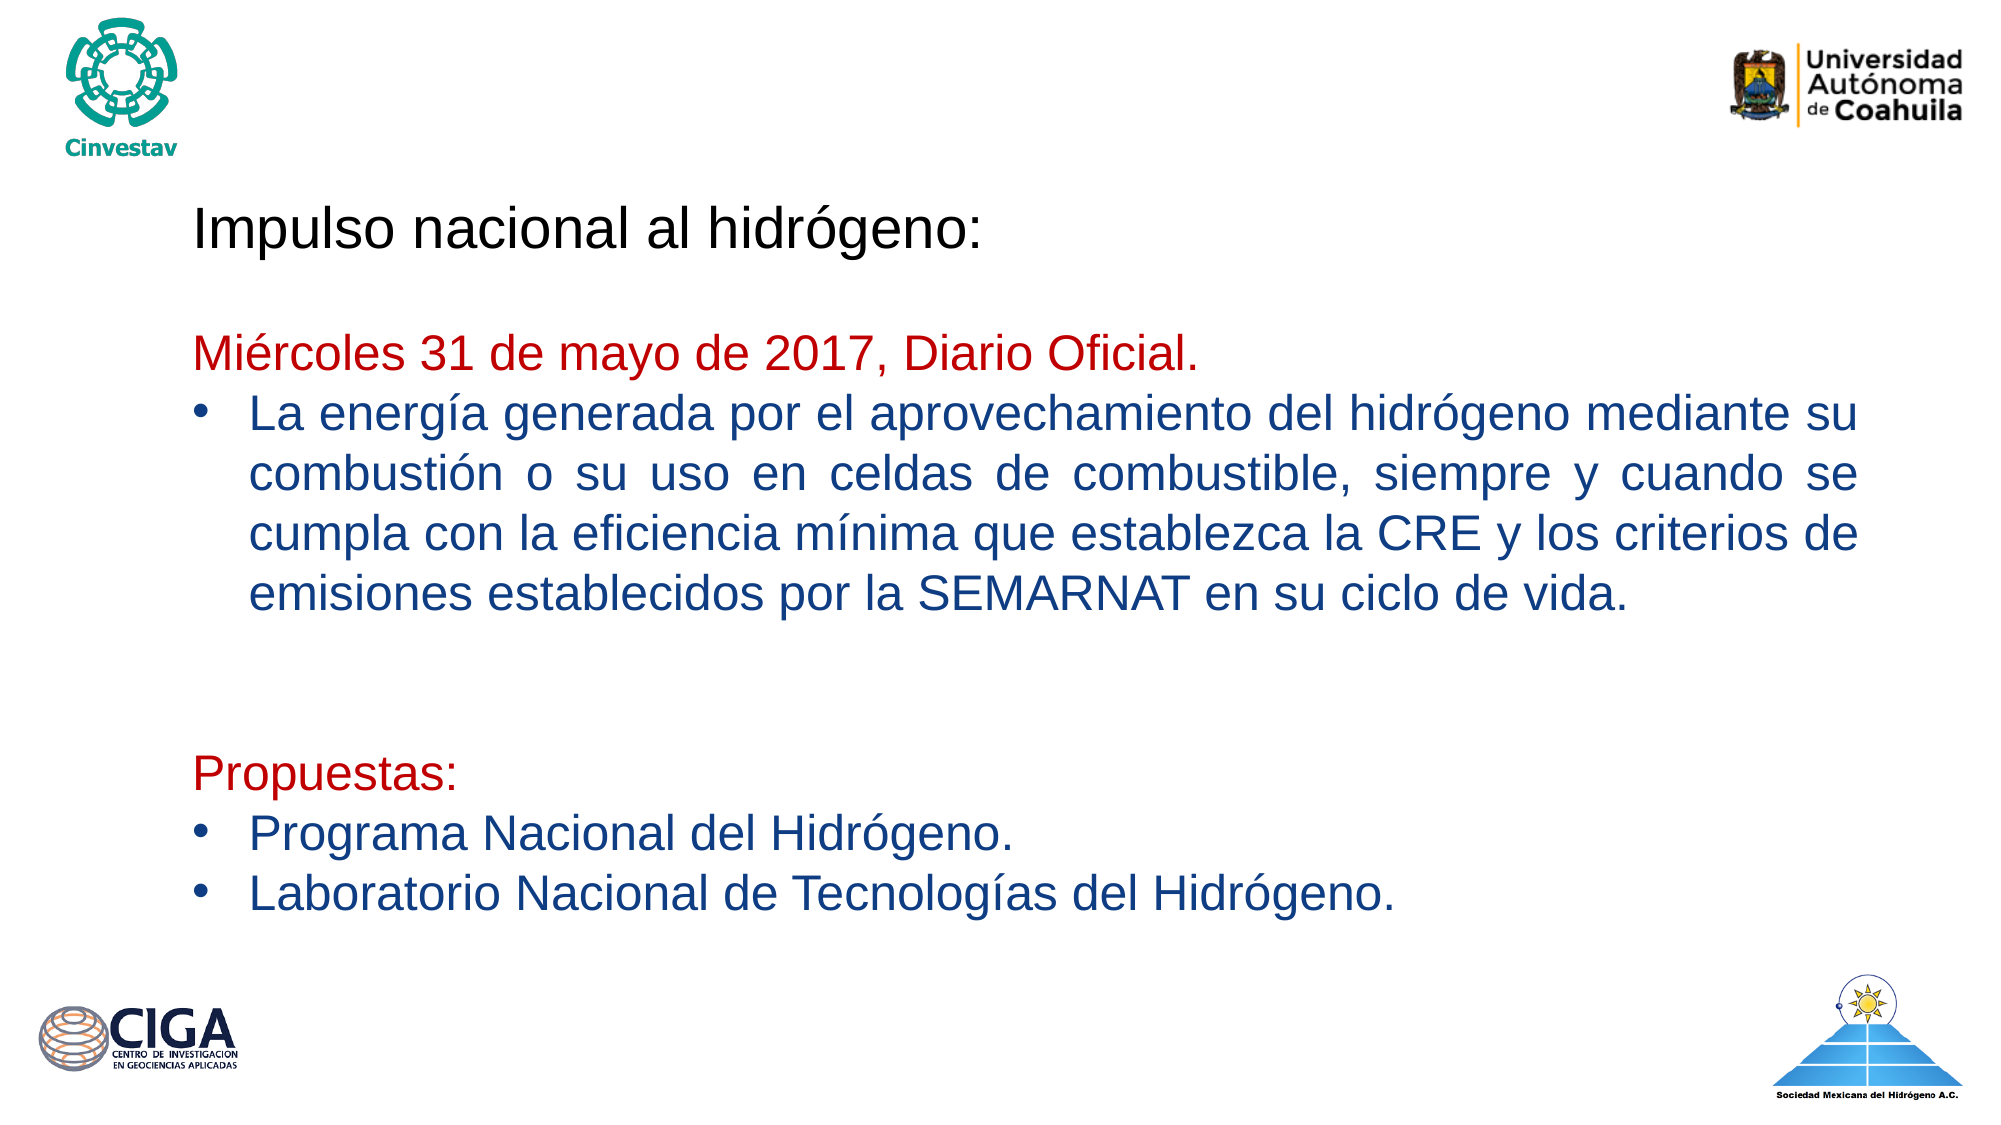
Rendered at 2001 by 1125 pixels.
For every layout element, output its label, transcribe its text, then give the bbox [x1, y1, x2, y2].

picture [64, 17, 178, 157]
picture [36, 993, 240, 1082]
picture [1770, 970, 1964, 1105]
picture [1716, 36, 1976, 134]
text_box Impulso nacional al hidrógeno: Miércoles 31 de mayo de 2017, Diario Oficial. La energía generada por el aprovechamiento del hidrógeno mediante su combustión o su uso en celdas de combustible, siempre y cuando se cumpla con la eficiencia mínima que establezca la CRE y los criterios de emisiones establecidos por la SEMARNAT en su ciclo de vida. Propuestas: Programa Nacional del Hidrógeno. Laboratorio Nacional de Tecnologías del Hidrógeno. [177, 182, 1875, 928]
